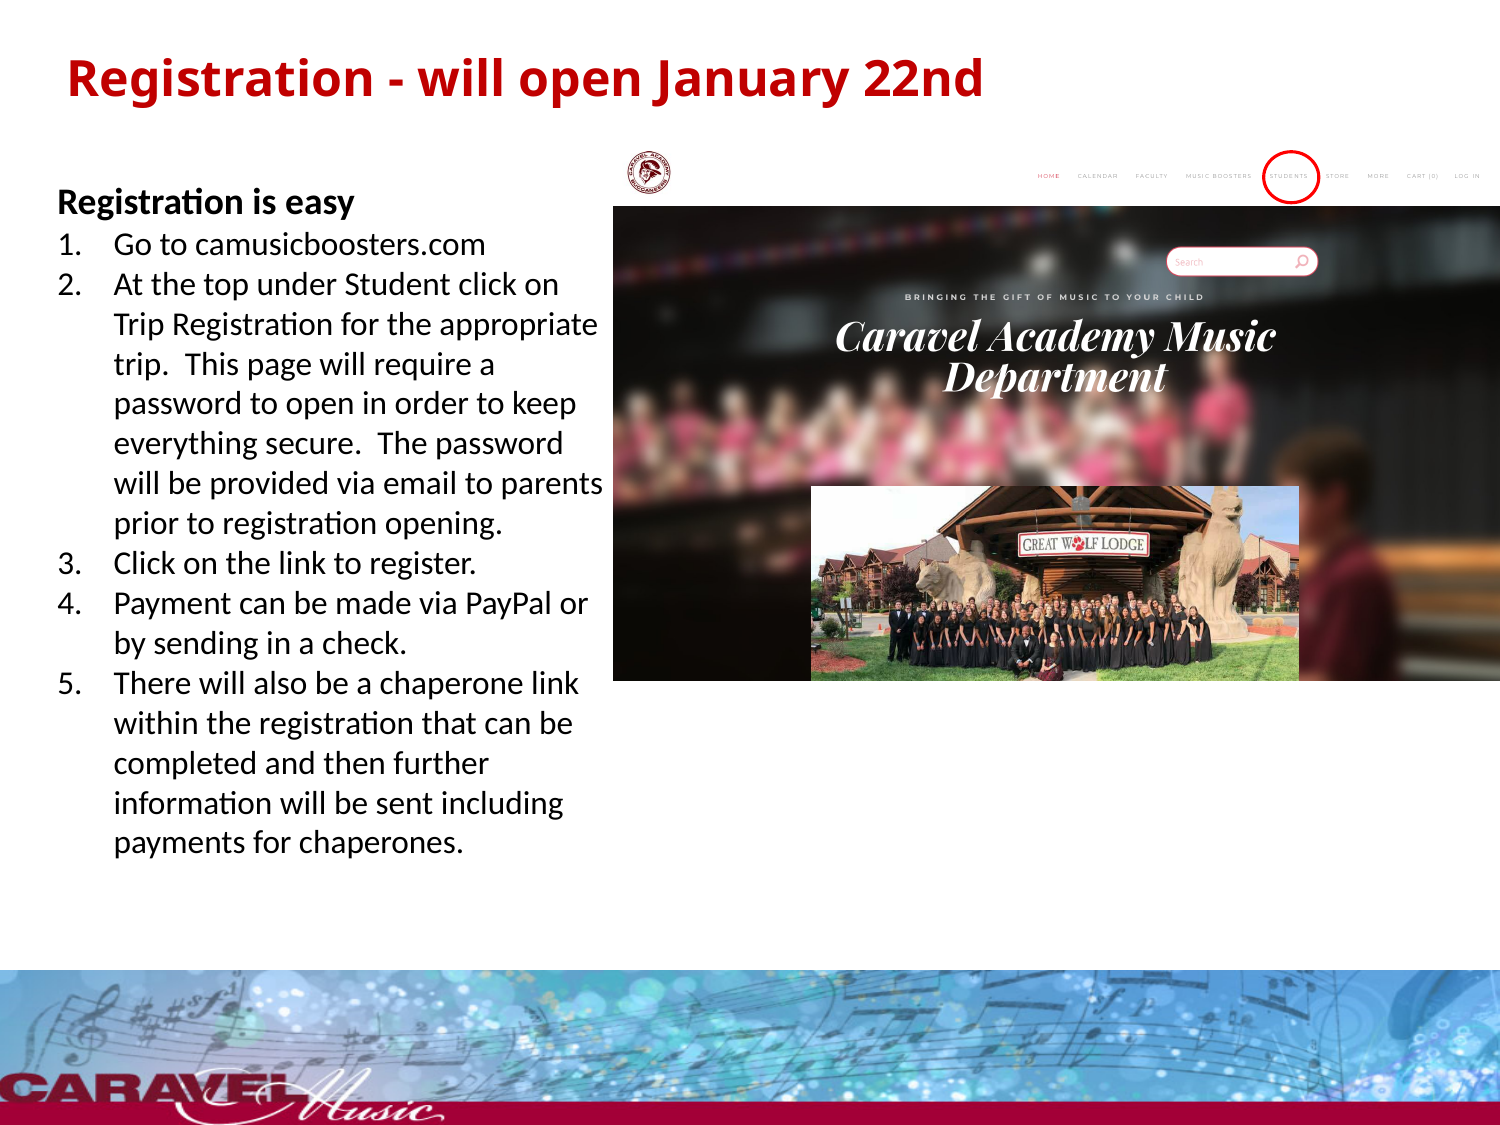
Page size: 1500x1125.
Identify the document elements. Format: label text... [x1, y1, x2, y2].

text_box Registration is easy Go to camusicboosters.com At the top under Student click on Trip Registration for the appropriate trip. This page will require a password to open in order to keep everything secure. The password will be provided via email to parents prior to registration opening. Click on the link to register. Payment can be made via PayPal or by sending in a check. There will also be a chaperone link within the registration that can be completed and then further information will be sent including payments for chaperones. [42, 169, 621, 948]
title Registration - will open January 22nd [51, 35, 1430, 124]
picture [0, 970, 1500, 1125]
picture [613, 151, 1500, 681]
